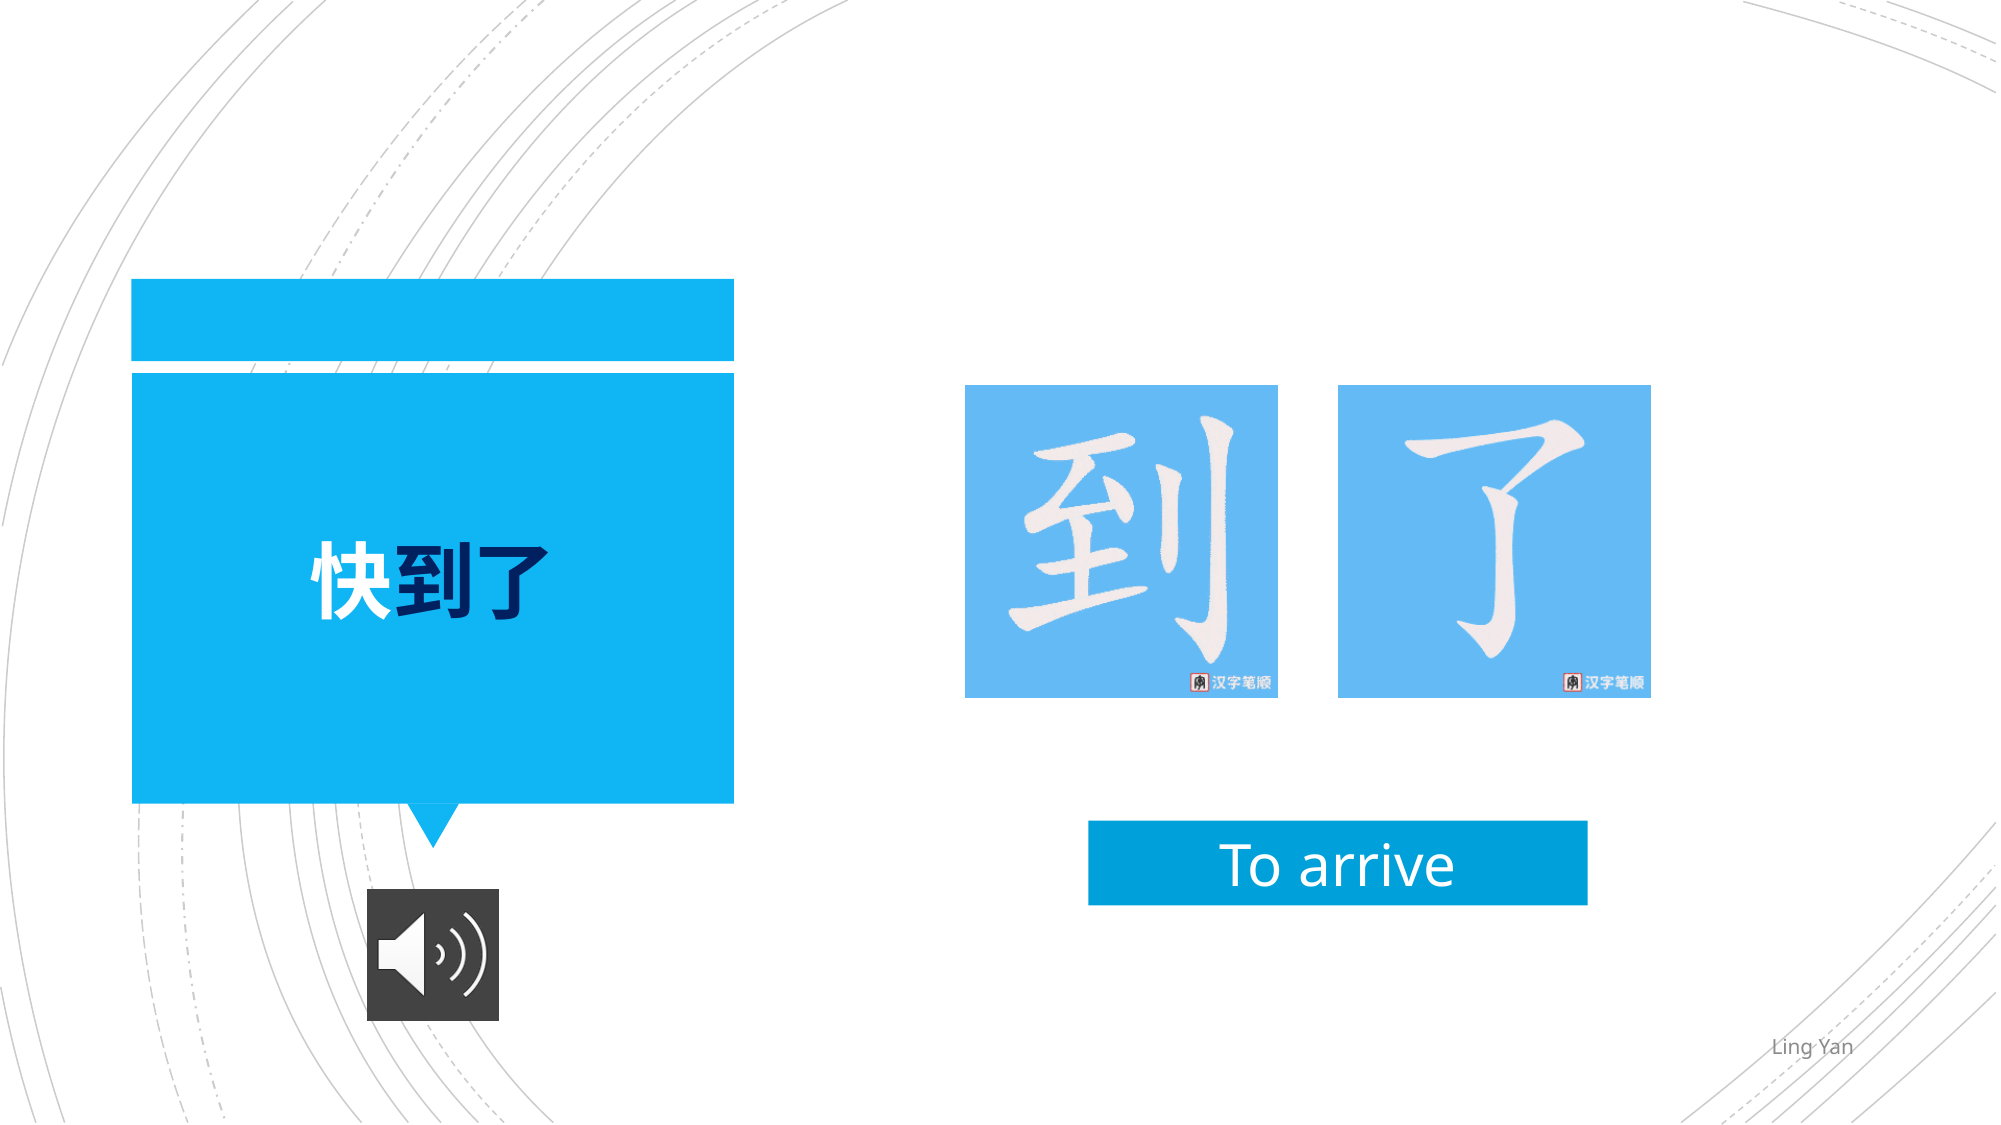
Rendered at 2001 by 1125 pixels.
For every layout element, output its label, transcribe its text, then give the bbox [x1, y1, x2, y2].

footer Ling Yan [131, 1021, 1869, 1074]
picture [365, 887, 500, 1022]
picture [965, 385, 1279, 699]
text_box To arrive [1088, 820, 1588, 906]
title 快到了 [145, 385, 720, 789]
picture [1337, 385, 1651, 699]
